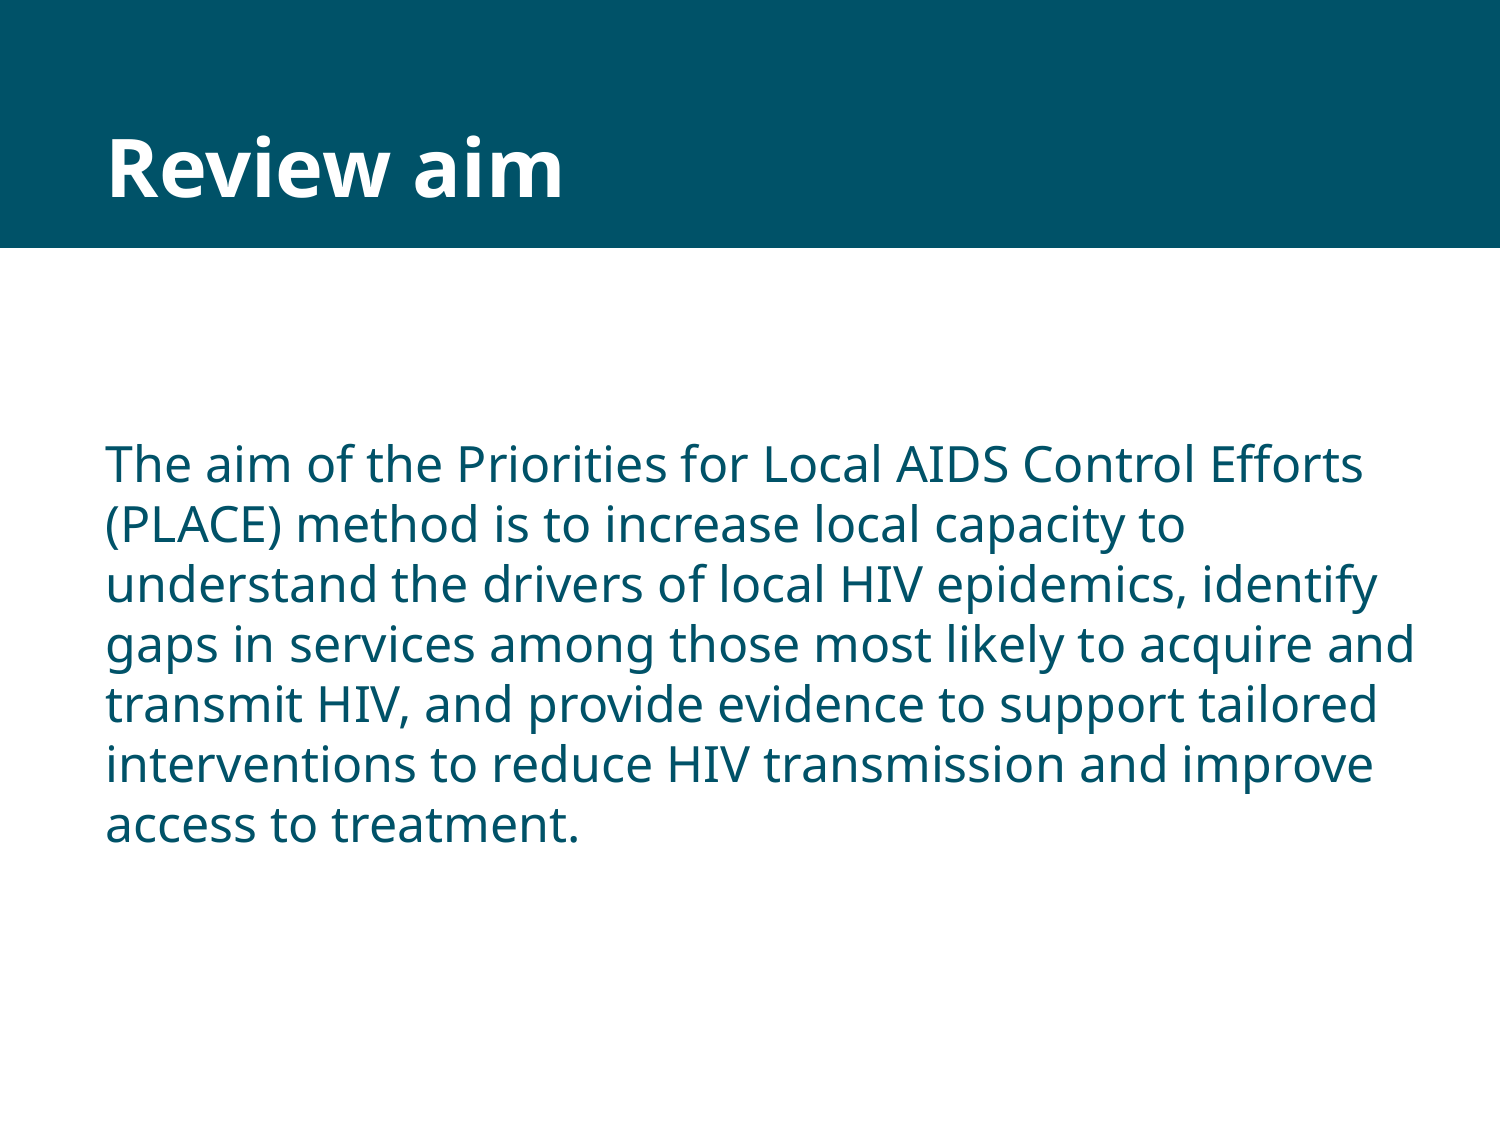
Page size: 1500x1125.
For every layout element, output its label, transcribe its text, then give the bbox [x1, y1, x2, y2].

title Review aim [90, 55, 1396, 221]
list The aim of the Priorities for Local AIDS Control Efforts (PLACE) method is to increase local capacity to understand the drivers of local HIV epidemics, identify gaps in services among those most likely to acquire and transmit HIV, and provide evidence to support tailored interventions to reduce HIV transmission and improve access to treatment. [90, 425, 1450, 900]
